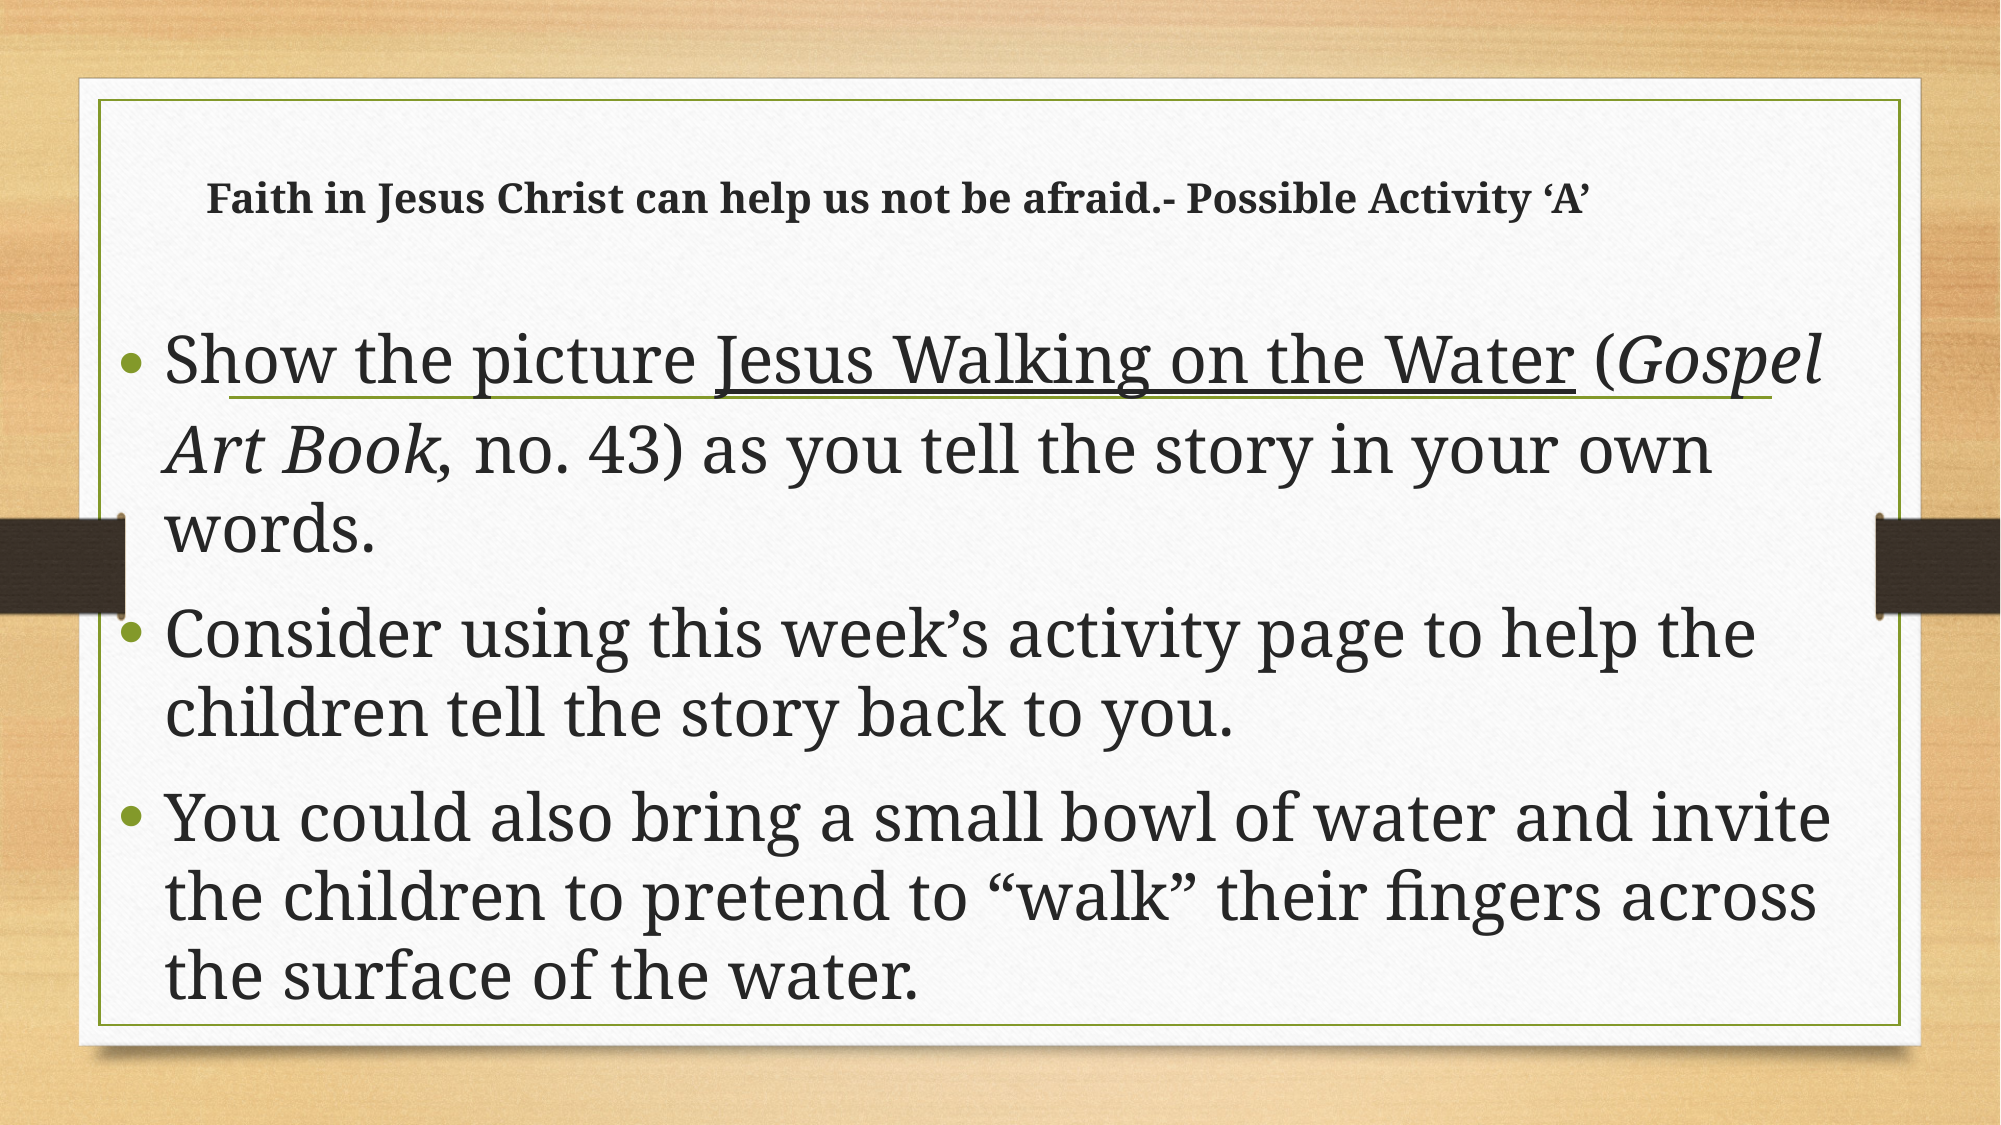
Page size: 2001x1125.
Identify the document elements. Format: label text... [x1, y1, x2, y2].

title Faith in Jesus Christ can help us not be afraid.- Possible Activity ‘A’ [180, 139, 1618, 255]
list Show the picture Jesus Walking on the Water (Gospel Art Book, no. 43) as you tell the story in your own words. Consider using this week’s activity page to help the children tell the story back to you. You could also bring a small bowl of water and invite the children to pretend to “walk” their fingers across the surface of the water. [103, 309, 1911, 1022]
picture [0, 0, 2001, 1125]
